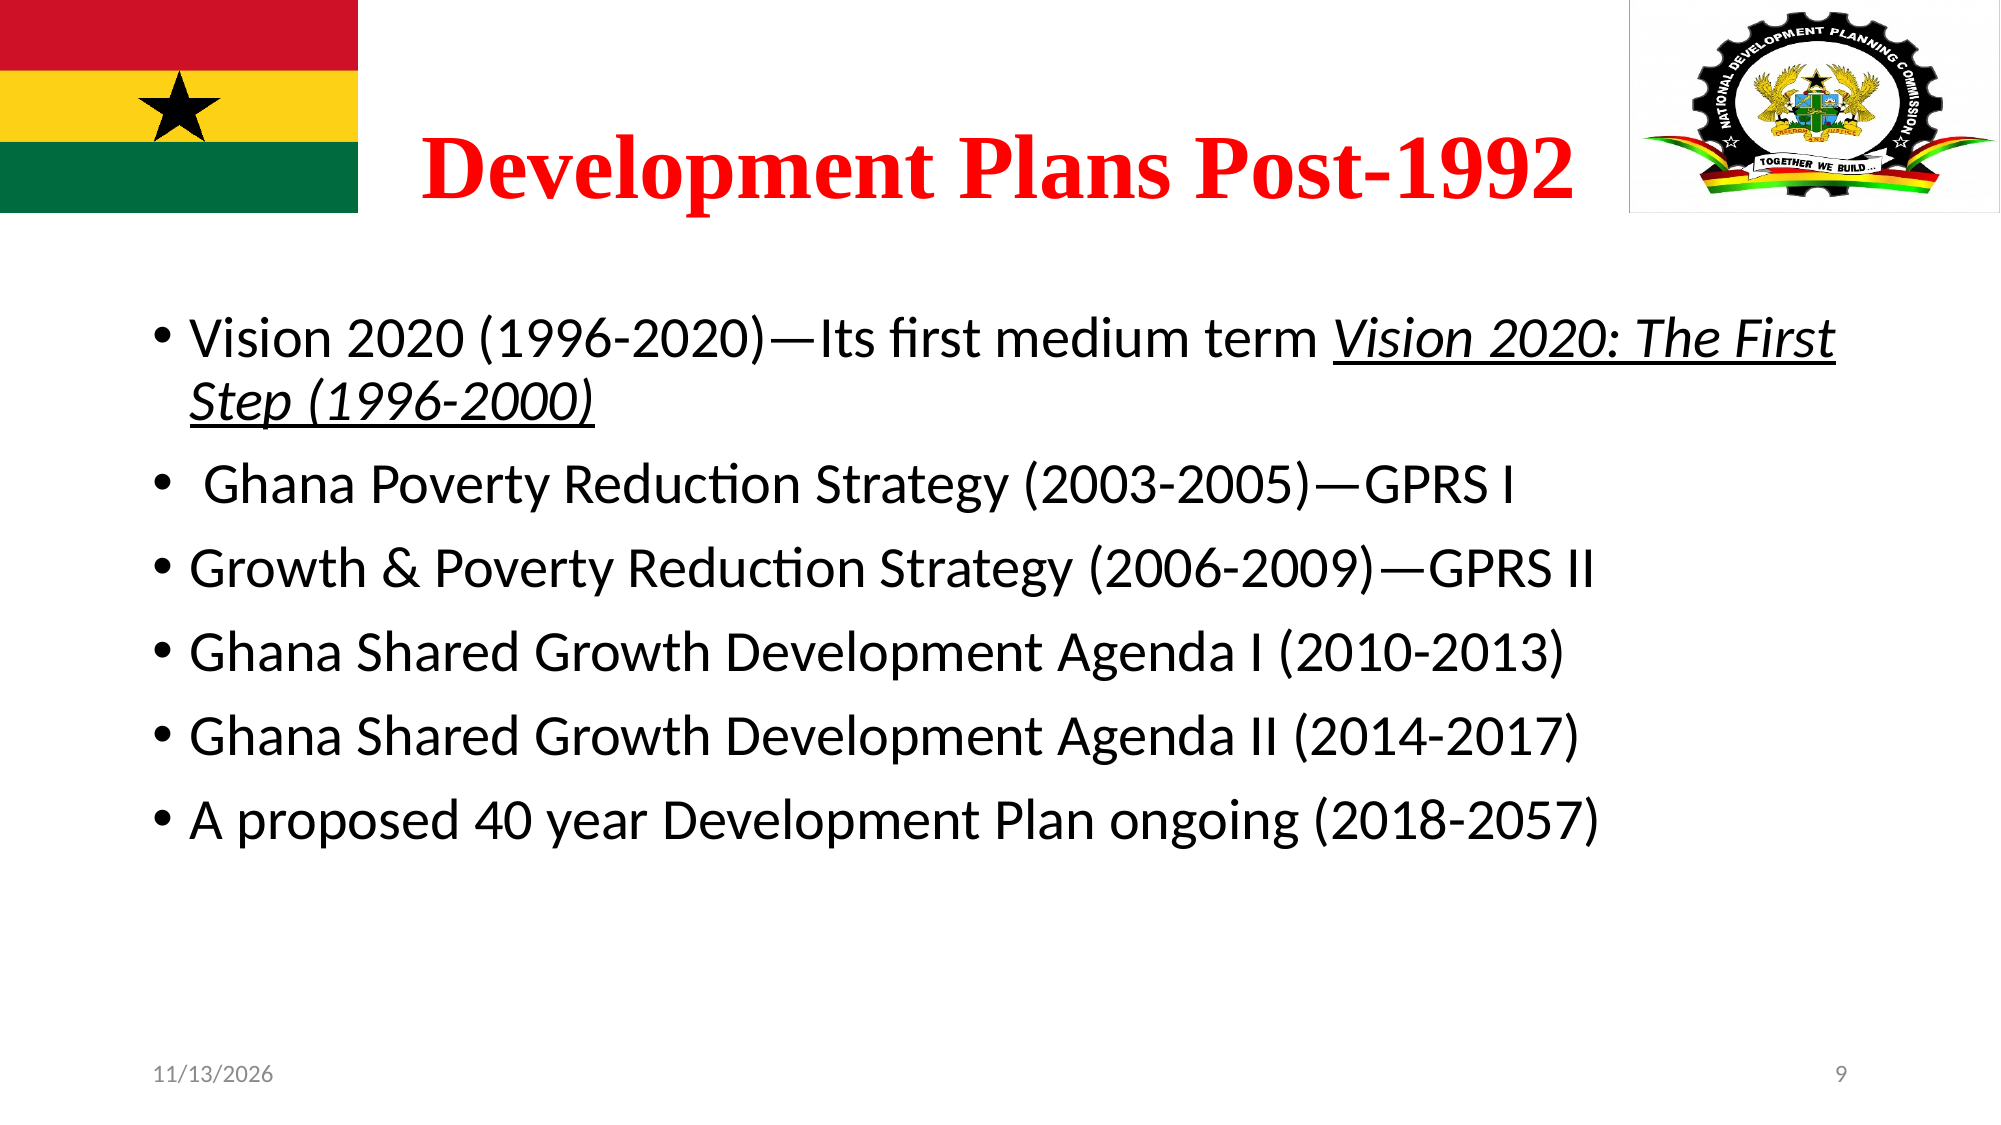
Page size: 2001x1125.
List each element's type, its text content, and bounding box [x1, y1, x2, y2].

list Vision 2020 (1996-2020)—Its first medium term Vision 2020: The First Step (1996-2000) Ghana Poverty Reduction Strategy (2003-2005)—GPRS I Growth & Poverty Reduction Strategy (2006-2009)—GPRS II Ghana Shared Growth Development Agenda I (2010-2013) Ghana Shared Growth Development Agenda II (2014-2017) A proposed 40 year Development Plan ongoing (2018-2057) [137, 299, 1863, 1014]
picture [1629, 0, 2000, 213]
slide_number 9 [1412, 1042, 1863, 1103]
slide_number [137, 1042, 588, 1103]
title Development Plans Post-1992 [137, 59, 1863, 278]
picture [0, 0, 358, 213]
